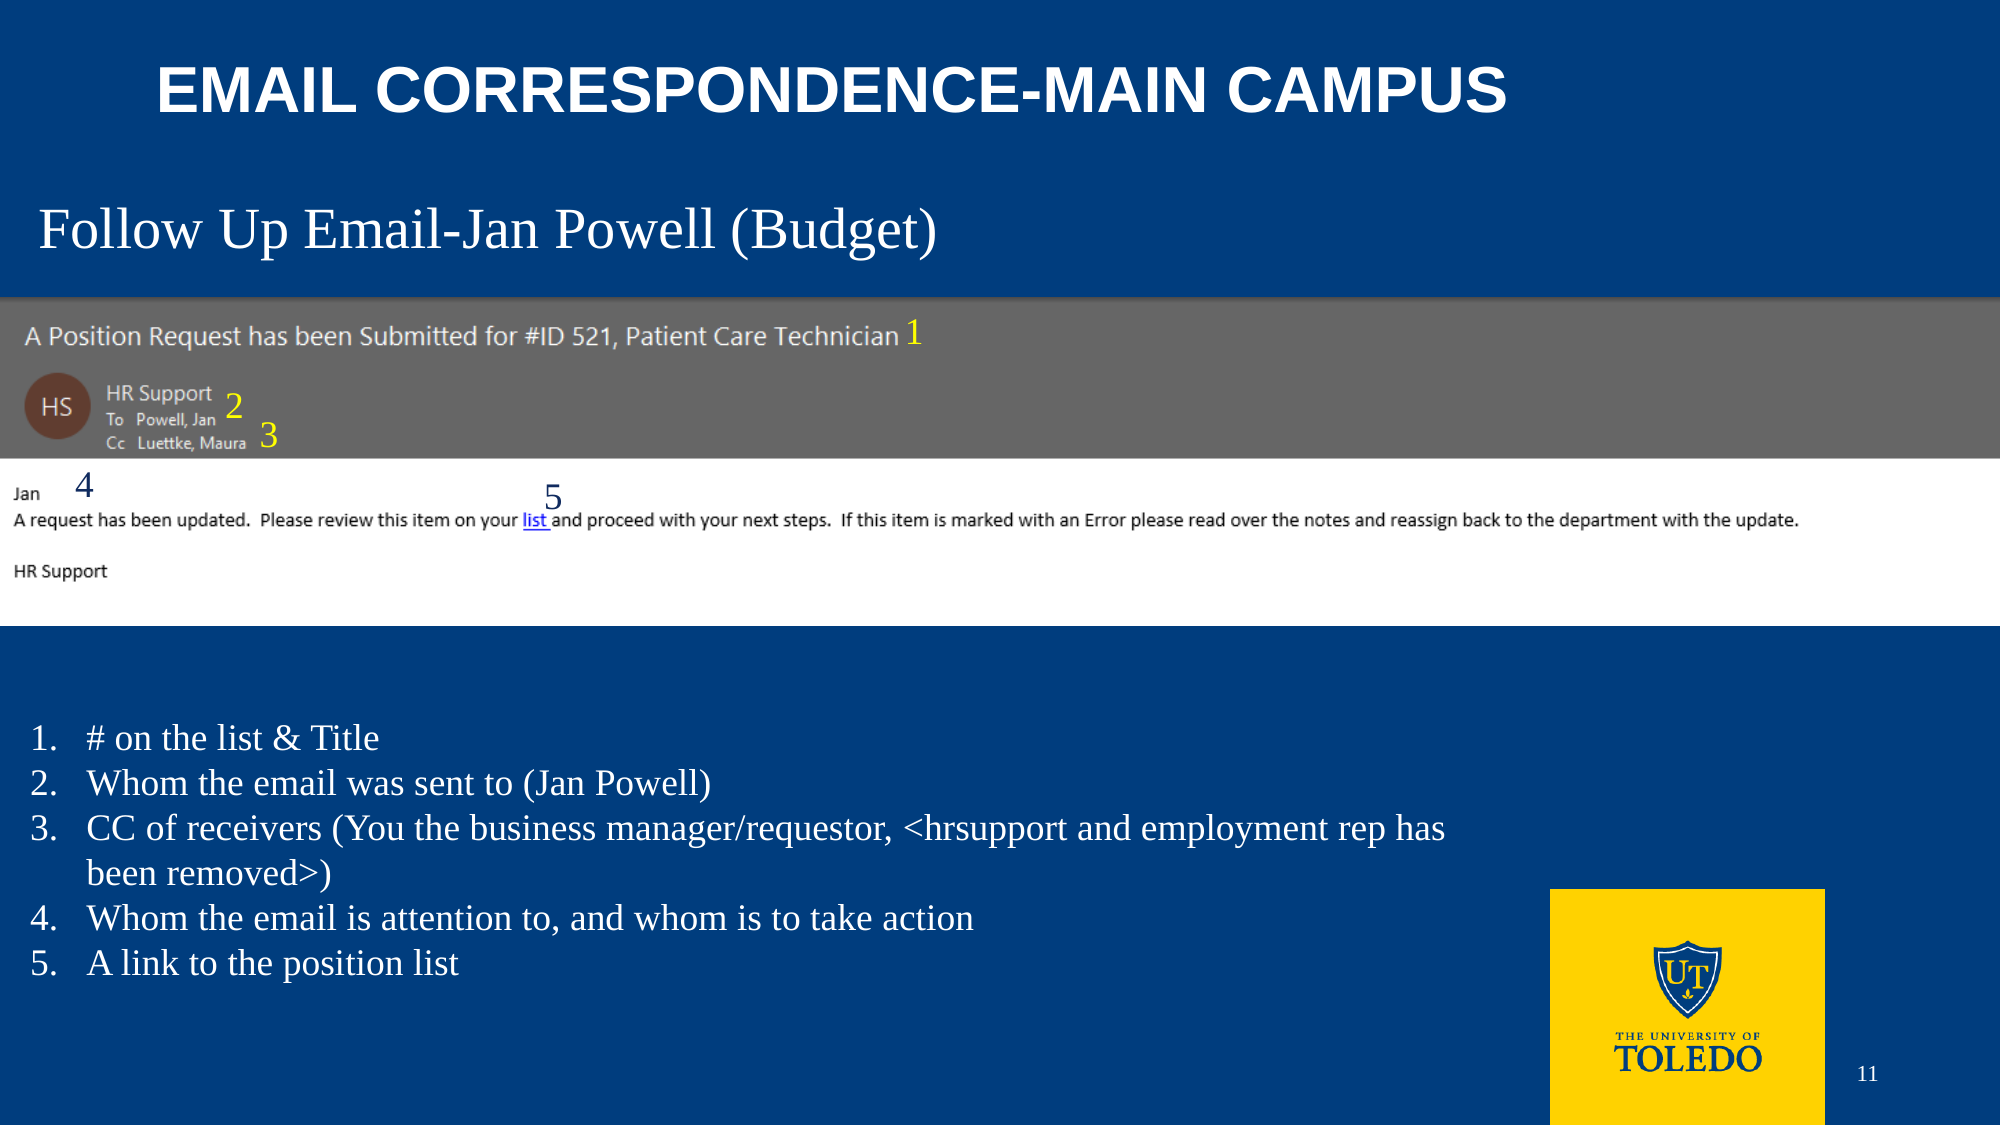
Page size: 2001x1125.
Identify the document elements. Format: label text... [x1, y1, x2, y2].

text_box Email Correspondence-Main Campus [140, 0, 1798, 170]
text_box Follow Up Email-Jan Powell (Budget) [23, 183, 954, 268]
slide_number 11 [1831, 1042, 1894, 1103]
picture [1550, 888, 1825, 1125]
text_box # on the list & Title Whom the email was sent to (Jan Powell) CC of receivers (You the business manager/requestor, <hrsupport and employment rep has been removed>) Whom the email is attention to, and whom is to take action A link to the position list [15, 705, 1538, 991]
picture [0, 297, 2000, 626]
